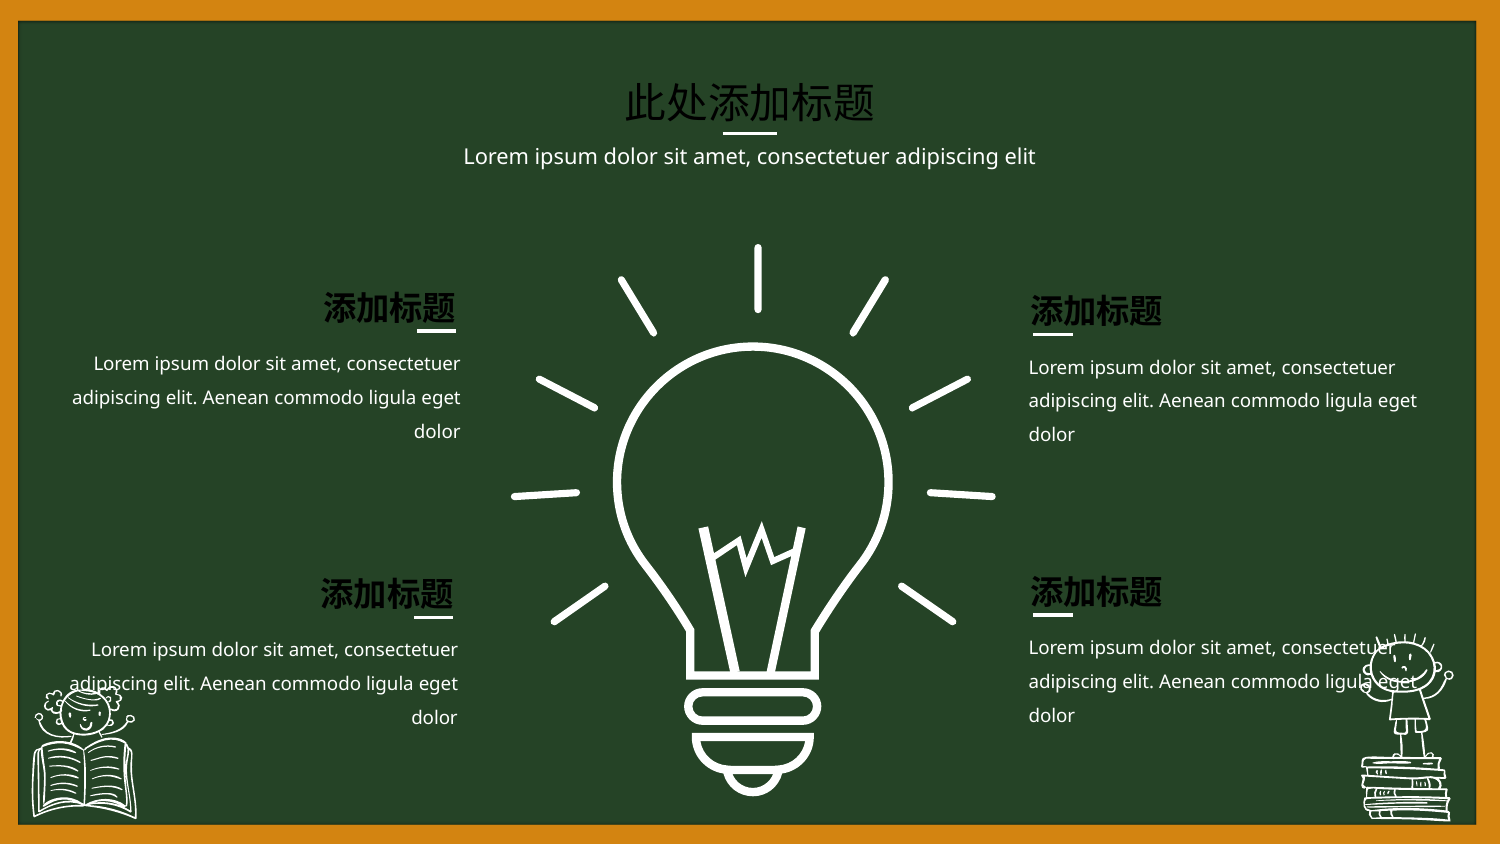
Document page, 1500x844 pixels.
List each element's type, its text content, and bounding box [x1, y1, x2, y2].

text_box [510, 243, 996, 797]
text_box 添加标题 [308, 279, 471, 333]
text_box 此处添加标题 [609, 69, 891, 135]
text_box Lorem ipsum dolor sit amet, consectetuer adipiscing elit. Aenean commodo ligula eget dolor [1013, 617, 1463, 734]
text_box Lorem ipsum dolor sit amet, consectetuer adipiscing elit [448, 135, 1052, 177]
text_box Lorem ipsum dolor sit amet, consectetuer adipiscing elit. Aenean commodo ligula eget dolor [1013, 336, 1463, 453]
text_box Lorem ipsum dolor sit amet, consectetuer adipiscing elit. Aenean commodo ligula eget dolor [26, 333, 475, 450]
text_box Lorem ipsum dolor sit amet, consectetuer adipiscing elit. Aenean commodo ligula eget dolor [23, 619, 473, 736]
text_box 添加标题 [1015, 283, 1179, 336]
picture [0, 0, 1500, 844]
text_box 添加标题 [305, 566, 469, 619]
text_box 添加标题 [1015, 563, 1179, 617]
